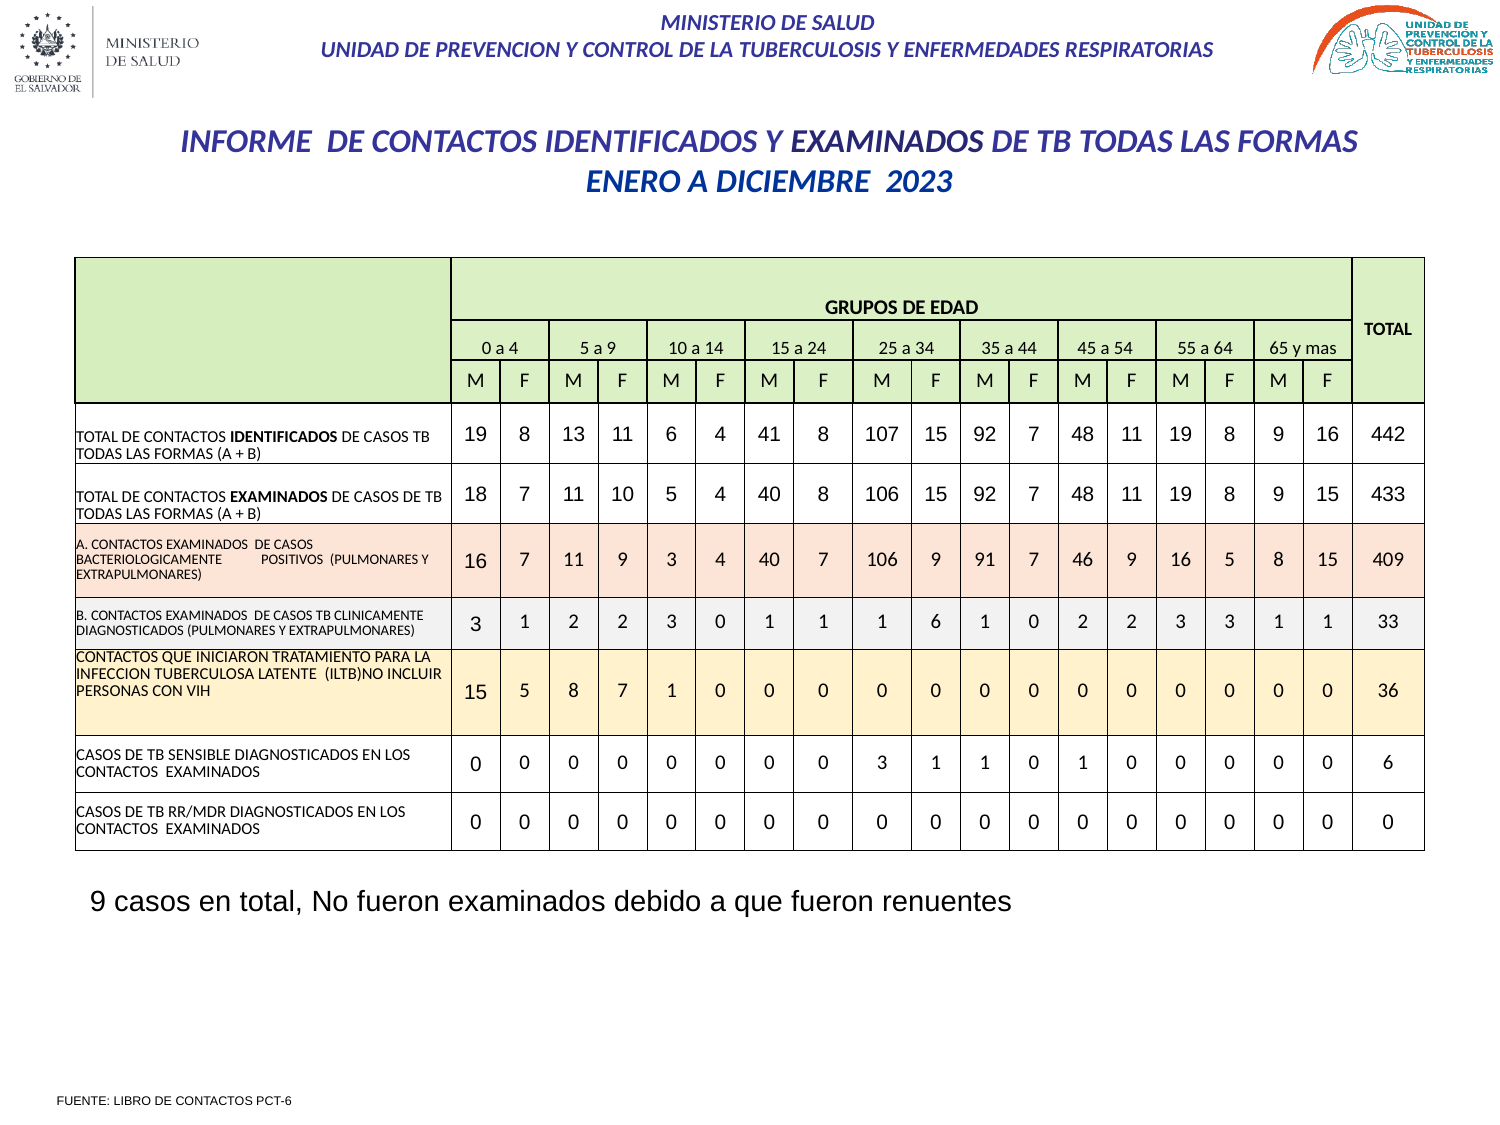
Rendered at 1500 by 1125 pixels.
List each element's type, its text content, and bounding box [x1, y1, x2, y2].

table_header TOTAL [1353, 258, 1424, 402]
table_cell 16 [1157, 524, 1205, 597]
table_cell 92 [961, 464, 1009, 523]
table_cell 0 [961, 793, 1009, 850]
table_cell TOTAL DE CONTACTOS IDENTIFICADOS DE CASOS TB TODAS LAS FORMAS (A + B) [76, 404, 451, 463]
table_cell 0 [1304, 736, 1352, 792]
table_cell 3 [1157, 598, 1205, 649]
table_cell 8 [1206, 404, 1254, 463]
table_cell 8 [550, 650, 598, 735]
table_cell 0 [853, 650, 911, 735]
table_cell 36 [1353, 650, 1424, 735]
table_cell 0 [1157, 650, 1205, 735]
table_cell 5 a 9 [550, 321, 646, 359]
table_cell 1 [961, 736, 1009, 792]
table_cell 16 [452, 524, 500, 597]
table_cell 6 [912, 598, 960, 649]
table_cell 0 [696, 650, 744, 735]
table_cell 0 [1010, 598, 1058, 649]
table_cell 0 [912, 650, 960, 735]
table_cell 0 [961, 650, 1009, 735]
table_cell 3 [452, 598, 500, 649]
table_cell 7 [501, 524, 549, 597]
table_cell F [795, 361, 852, 402]
table_cell 48 [1059, 404, 1107, 463]
table_cell 7 [1010, 464, 1058, 523]
table_cell 0 [1059, 793, 1107, 850]
table_cell 8 [1255, 524, 1303, 597]
table_cell 8 [794, 464, 852, 523]
table_cell 6 [648, 404, 695, 463]
table_cell 65 y mas [1255, 321, 1351, 359]
table_cell 55 a 64 [1157, 321, 1253, 359]
table_cell 92 [961, 404, 1009, 463]
table_cell 0 [1108, 793, 1156, 850]
table_cell 25 a 34 [854, 321, 959, 359]
table_cell 40 [745, 464, 793, 523]
table_cell F [1108, 361, 1155, 402]
table_cell 40 [745, 524, 793, 597]
table_cell 15 [1304, 464, 1352, 523]
table_cell 9 [1255, 404, 1303, 463]
table_cell 11 [550, 524, 598, 597]
table_cell 0 [452, 793, 500, 850]
table_header GRUPOS DE EDAD [452, 258, 1351, 319]
table_cell F [599, 361, 646, 402]
table_cell CASOS DE TB SENSIBLE DIAGNOSTICADOS EN LOS CONTACTOS EXAMINADOS [76, 736, 451, 792]
table_cell 5 [1206, 524, 1254, 597]
table_cell 11 [599, 404, 647, 463]
table_cell F [501, 361, 548, 402]
table_cell 442 [1353, 404, 1424, 463]
table_cell 15 [912, 464, 960, 523]
table_cell 33 [1353, 598, 1424, 649]
table_cell F [697, 361, 744, 402]
table_cell 0 [1157, 736, 1205, 792]
table_cell 0 [1255, 736, 1303, 792]
table_cell 107 [853, 404, 911, 463]
table_cell M [854, 361, 911, 402]
table_cell 3 [648, 598, 695, 649]
table_cell F [1206, 361, 1253, 402]
table_cell 1 [961, 598, 1009, 649]
table_cell 11 [550, 464, 598, 523]
title INFORME DE CONTACTOS IDENTIFICADOS Y EXAMINADOS DE TB TODAS LAS FORMAS ENERO A DICIEMBRE 2023 [41, 105, 1497, 258]
table_cell 0 [794, 650, 852, 735]
table_cell 0 [745, 650, 793, 735]
table_cell 9 [912, 524, 960, 597]
table_cell 1 [1304, 598, 1352, 649]
table_cell 0 [1255, 650, 1303, 735]
table_cell 0 [550, 736, 598, 792]
table_header [76, 258, 450, 402]
table_cell 3 [853, 736, 911, 792]
table_cell M [1059, 361, 1106, 402]
table_cell 15 [912, 404, 960, 463]
table_cell 0 [648, 736, 695, 792]
table_cell 7 [501, 464, 549, 523]
table_cell 19 [452, 404, 500, 463]
table_cell 11 [1108, 464, 1156, 523]
table_cell 15 [452, 650, 500, 735]
table_cell 1 [745, 598, 793, 649]
table_cell F [912, 361, 959, 402]
table_cell 1 [794, 598, 852, 649]
table_cell 0 [1157, 793, 1205, 850]
table_cell 18 [452, 464, 500, 523]
table_cell 0 [1010, 650, 1058, 735]
table_cell 16 [1304, 404, 1352, 463]
table_cell 0 [599, 736, 647, 792]
table_cell 91 [961, 524, 1009, 597]
table_cell F [1304, 361, 1351, 402]
table_cell 2 [599, 598, 647, 649]
table_cell 2 [550, 598, 598, 649]
table_cell 8 [794, 404, 852, 463]
table_cell 35 a 44 [961, 321, 1057, 359]
table_cell 7 [1010, 524, 1058, 597]
table_cell M [961, 361, 1008, 402]
table_cell 5 [501, 650, 549, 735]
table_cell CONTACTOS QUE INICIARON TRATAMIENTO PARA LA INFECCION TUBERCULOSA LATENTE (ILTB)NO INCLUIR PERSONAS CON VIH [76, 650, 451, 735]
table_cell 7 [794, 524, 852, 597]
table_cell 0 [745, 736, 793, 792]
table_cell 10 a 14 [648, 321, 744, 359]
table_cell 7 [599, 650, 647, 735]
table_cell 3 [648, 524, 695, 597]
table_cell 2 [1108, 598, 1156, 649]
picture [1305, 0, 1500, 85]
table_cell F [1010, 361, 1057, 402]
table_cell 5 [648, 464, 695, 523]
text_box 9 casos en total, No fueron examinados debido a que fueron renuentes [74, 875, 1425, 925]
text_box FUENTE: LIBRO DE CONTACTOS PCT-6 [41, 1085, 527, 1116]
table_cell 0 [1206, 793, 1254, 850]
table_cell 0 [1010, 793, 1058, 850]
table_cell 45 a 54 [1059, 321, 1155, 359]
table_cell 15 [1304, 524, 1352, 597]
table_cell 433 [1353, 464, 1424, 523]
table_cell 0 [1108, 736, 1156, 792]
table_cell 15 a 24 [746, 321, 852, 359]
picture [14, 6, 228, 98]
table_cell 7 [1010, 404, 1058, 463]
table_cell 1 [1255, 598, 1303, 649]
table_cell 0 [501, 793, 549, 850]
table_cell 0 [794, 793, 852, 850]
table_cell 10 [599, 464, 647, 523]
table_cell 46 [1059, 524, 1107, 597]
table_cell M [1255, 361, 1302, 402]
table_cell 9 [1108, 524, 1156, 597]
table_cell 106 [853, 524, 911, 597]
table_cell M [452, 361, 499, 402]
table_cell 0 [550, 793, 598, 850]
table_cell TOTAL DE CONTACTOS EXAMINADOS DE CASOS DE TB TODAS LAS FORMAS (A + B) [76, 464, 451, 523]
table_cell 0 [1304, 793, 1352, 850]
table_cell 0 [1108, 650, 1156, 735]
table_cell M [746, 361, 793, 402]
table_cell M [648, 361, 695, 402]
table_cell 8 [1206, 464, 1254, 523]
table_cell 0 [599, 793, 647, 850]
table_cell 4 [696, 404, 744, 463]
table_cell 4 [696, 524, 744, 597]
table_cell 0 [1206, 736, 1254, 792]
table_cell 0 [853, 793, 911, 850]
table_cell 0 [794, 736, 852, 792]
table_cell 2 [1059, 598, 1107, 649]
table_cell 0 [1353, 793, 1424, 850]
table_cell 8 [501, 404, 549, 463]
table_cell 0 a 4 [452, 321, 548, 359]
table_cell 106 [853, 464, 911, 523]
table_cell A. CONTACTOS EXAMINADOS DE CASOS BACTERIOLOGICAMENTE POSITIVOS (PULMONARES Y EXTRAPULMONARES) [76, 524, 451, 597]
table_cell 9 [1255, 464, 1303, 523]
table_cell 1 [912, 736, 960, 792]
table_cell 0 [696, 598, 744, 649]
table_cell CASOS DE TB RR/MDR DIAGNOSTICADOS EN LOS CONTACTOS EXAMINADOS [76, 793, 451, 850]
table_cell 1 [501, 598, 549, 649]
table_cell 0 [912, 793, 960, 850]
table_cell 0 [1255, 793, 1303, 850]
table_cell 9 [599, 524, 647, 597]
table_cell 3 [1206, 598, 1254, 649]
table_cell 19 [1157, 404, 1205, 463]
table_cell 0 [1010, 736, 1058, 792]
table_cell 0 [696, 793, 744, 850]
table_cell 1 [853, 598, 911, 649]
table_cell 19 [1157, 464, 1205, 523]
table_cell M [550, 361, 597, 402]
table_cell M [1157, 361, 1204, 402]
table_cell 48 [1059, 464, 1107, 523]
table_cell 0 [1304, 650, 1352, 735]
table_cell 11 [1108, 404, 1156, 463]
table_cell 0 [1206, 650, 1254, 735]
table_cell 4 [696, 464, 744, 523]
table_cell 41 [745, 404, 793, 463]
table_cell 6 [1353, 736, 1424, 792]
table_cell 0 [501, 736, 549, 792]
table_cell 1 [648, 650, 695, 735]
table_cell 0 [452, 736, 500, 792]
table_cell 409 [1353, 524, 1424, 597]
table_cell 13 [550, 404, 598, 463]
table_cell 1 [1059, 736, 1107, 792]
table_cell 0 [648, 793, 695, 850]
table_cell 0 [696, 736, 744, 792]
table_cell 0 [1059, 650, 1107, 735]
table_cell B. CONTACTOS EXAMINADOS DE CASOS TB CLINICAMENTE DIAGNOSTICADOS (PULMONARES Y EXTRAPULMONARES) [76, 598, 451, 649]
table_cell 0 [745, 793, 793, 850]
